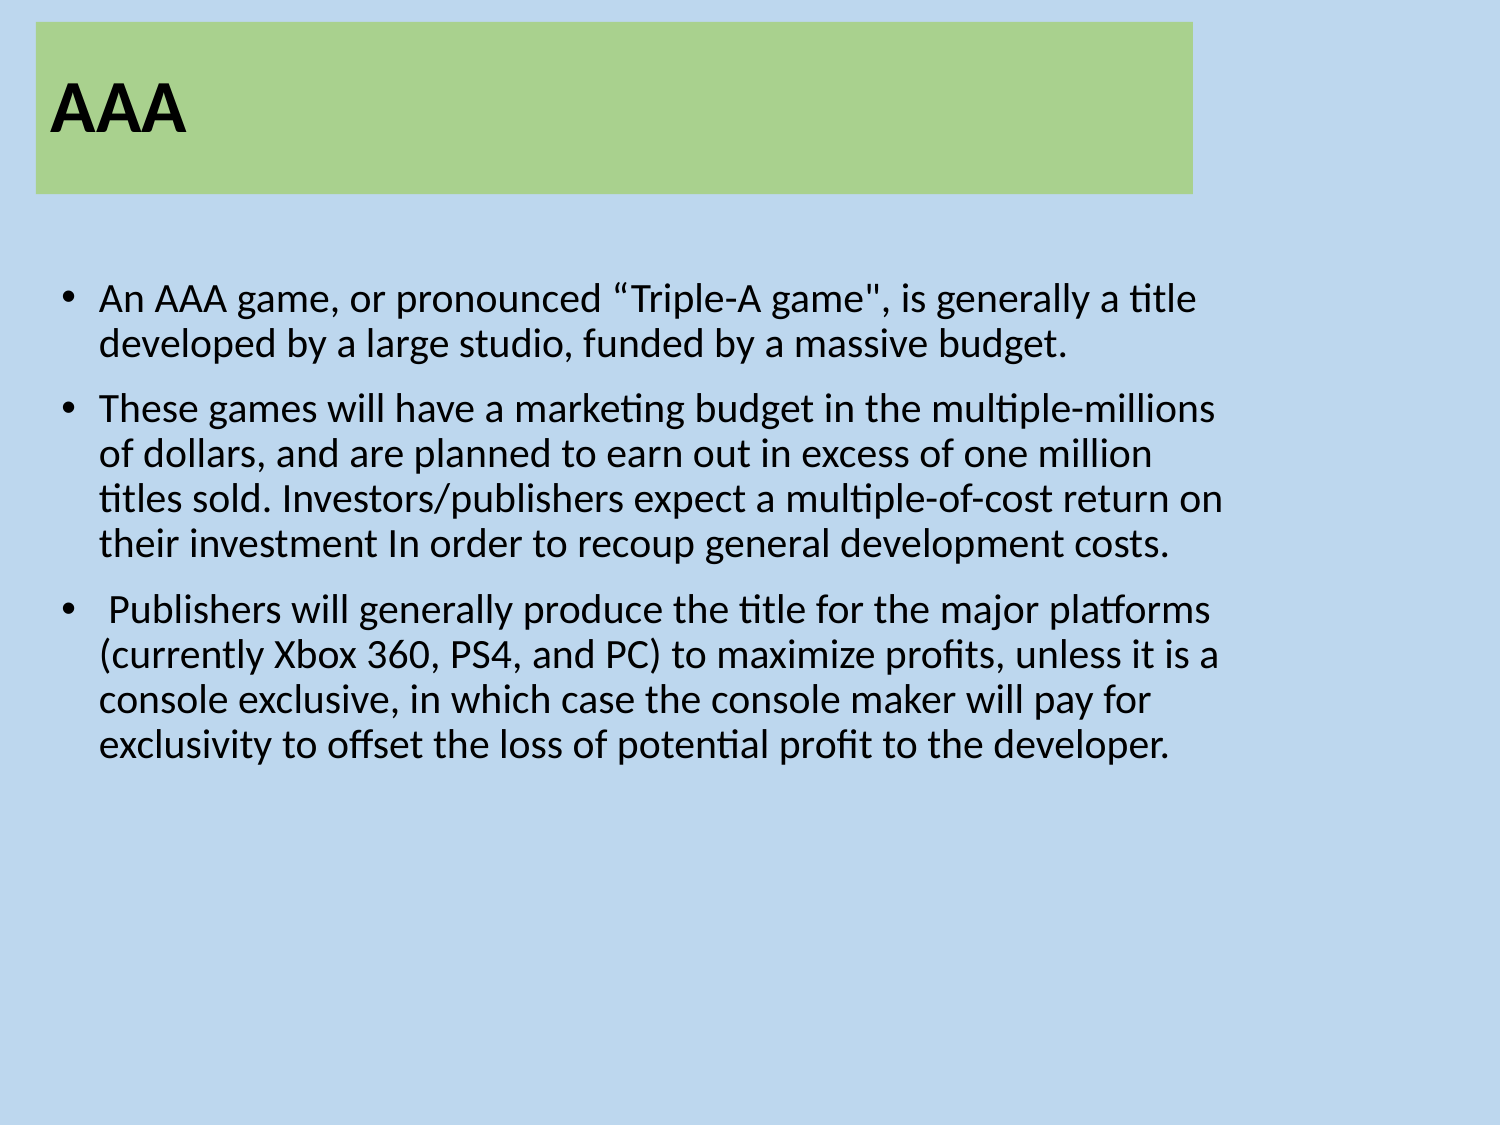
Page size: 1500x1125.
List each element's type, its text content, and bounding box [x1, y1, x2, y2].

title AAA [35, 21, 1193, 195]
list An AAA game, or pronounced “Triple-A game", is generally a title developed by a large studio, funded by a massive budget. These games will have a marketing budget in the multiple-millions of dollars, and are planned to earn out in excess of one million titles sold. Investors/publishers expect a multiple-of-cost return on their investment In order to recoup general development costs. Publishers will generally produce the title for the major platforms (currently Xbox 360, PS4, and PC) to maximize profits, unless it is a console exclusive, in which case the console maker will pay for exclusivity to offset the loss of potential profit to the developer. [46, 268, 1249, 785]
